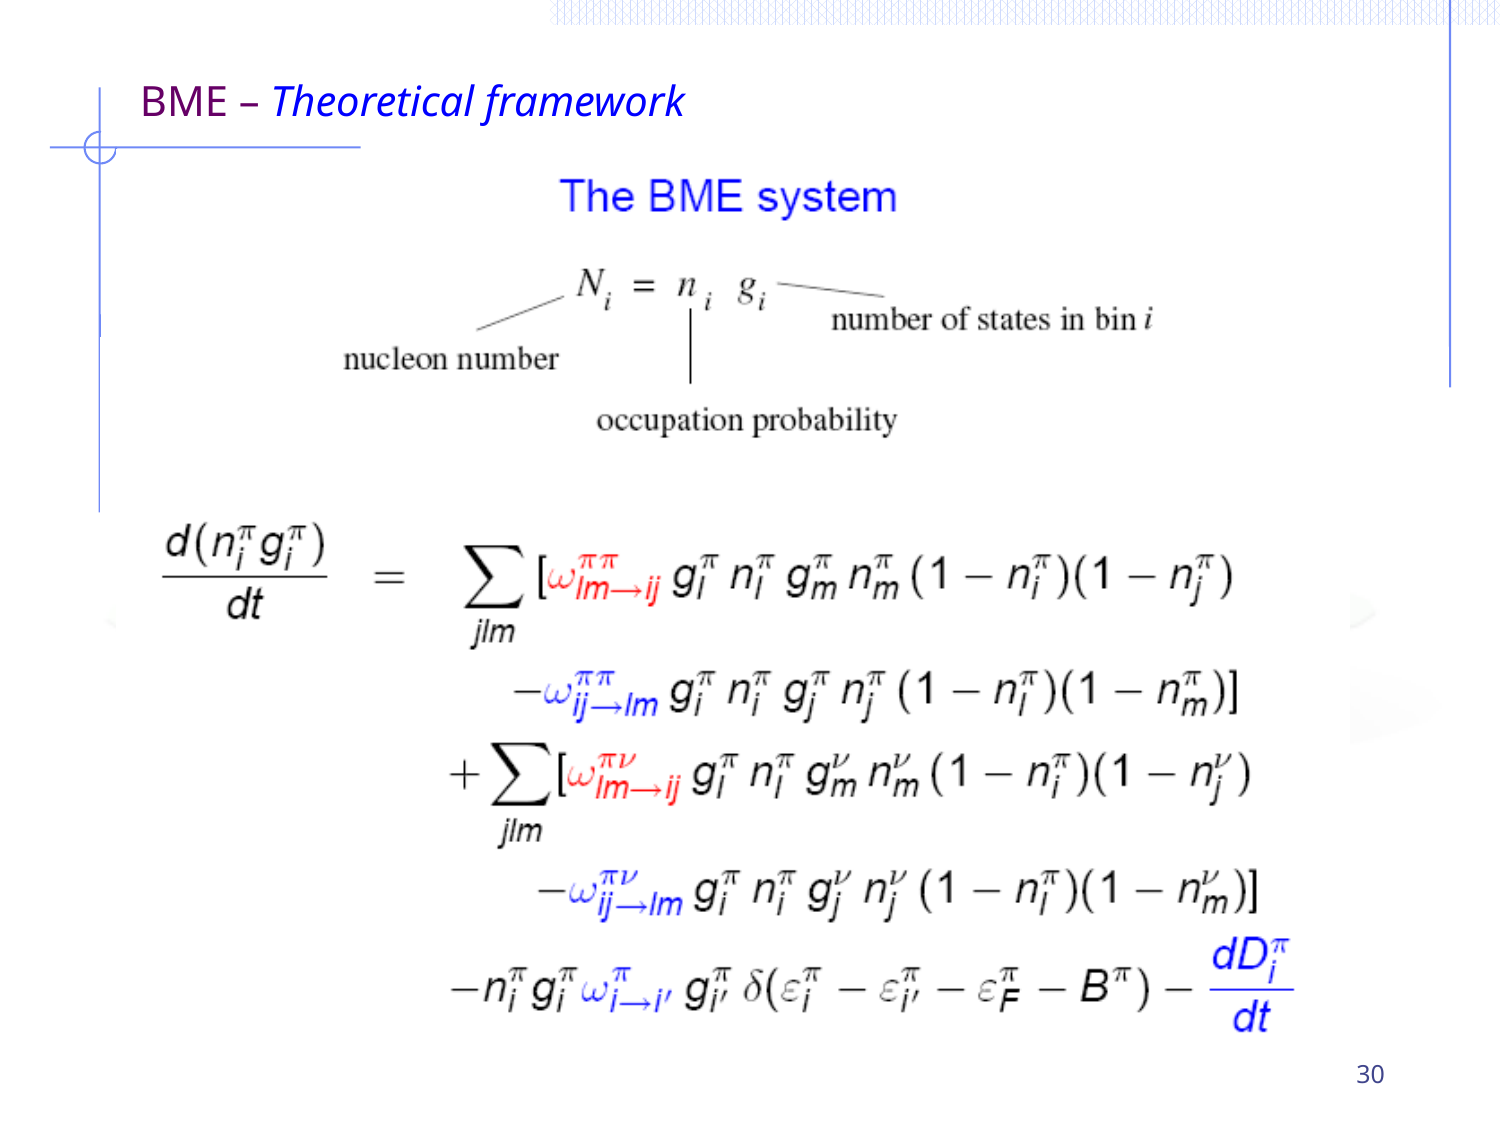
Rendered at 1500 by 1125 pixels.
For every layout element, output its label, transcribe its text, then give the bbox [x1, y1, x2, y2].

slide_number 30 [1137, 1049, 1401, 1101]
picture [100, 149, 1447, 1061]
text_box BME – Theoretical framework [124, 24, 1475, 175]
